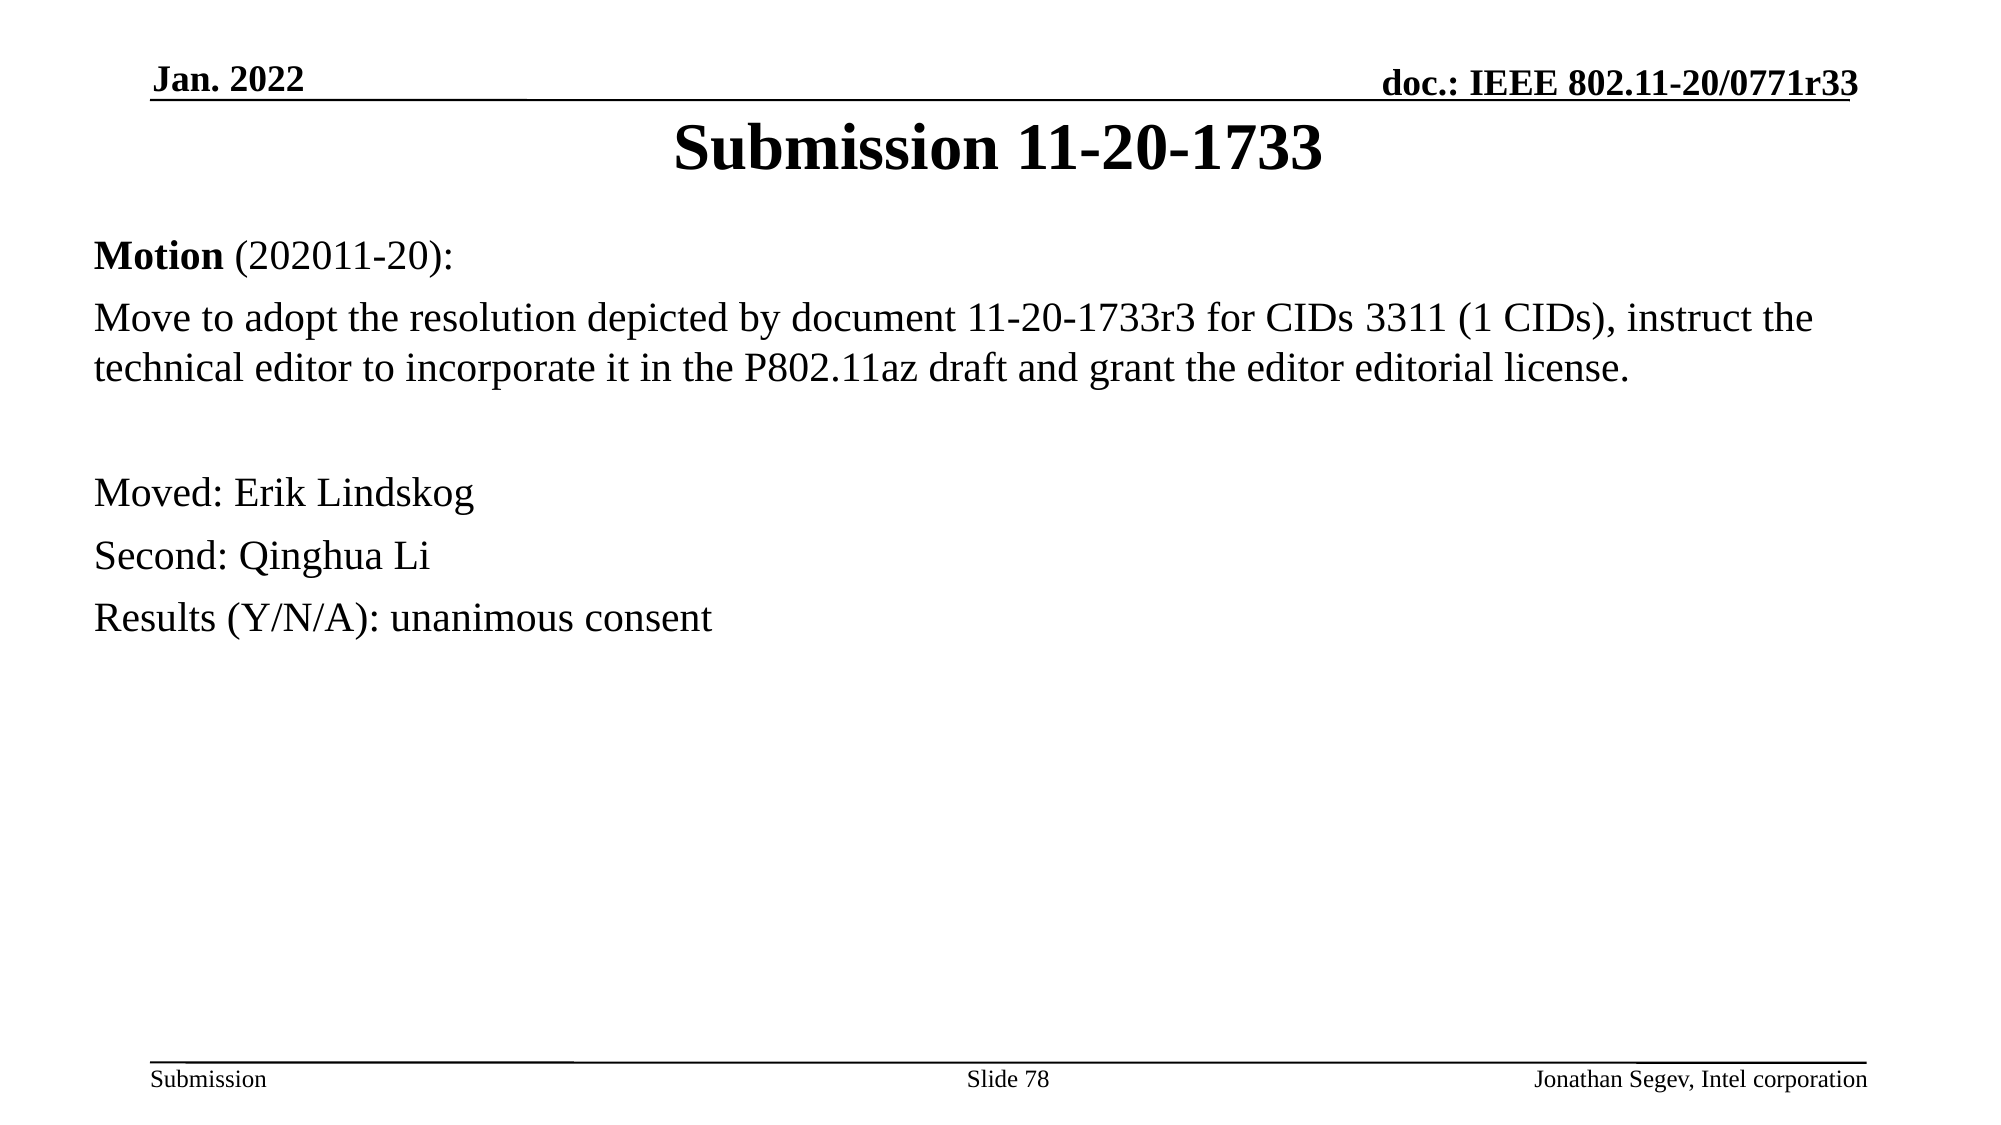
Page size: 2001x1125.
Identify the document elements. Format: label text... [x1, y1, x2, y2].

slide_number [152, 54, 563, 100]
list Motion (202011-20): Move to adopt the resolution depicted by document 11-20-1733r3 for CIDs 3311 (1 CIDs), instruct the technical editor to incorporate it in the P802.11az draft and grant the editor editorial license. Moved: Erik Lindskog Second: Qinghua Li Results (Y/N/A): unanimous consent [78, 219, 1922, 1000]
footer Jonathan Segev, Intel corporation [1171, 1061, 1869, 1093]
slide_number Slide 78 [950, 1061, 1067, 1123]
title Submission 11-20-1733 [149, 112, 1850, 173]
